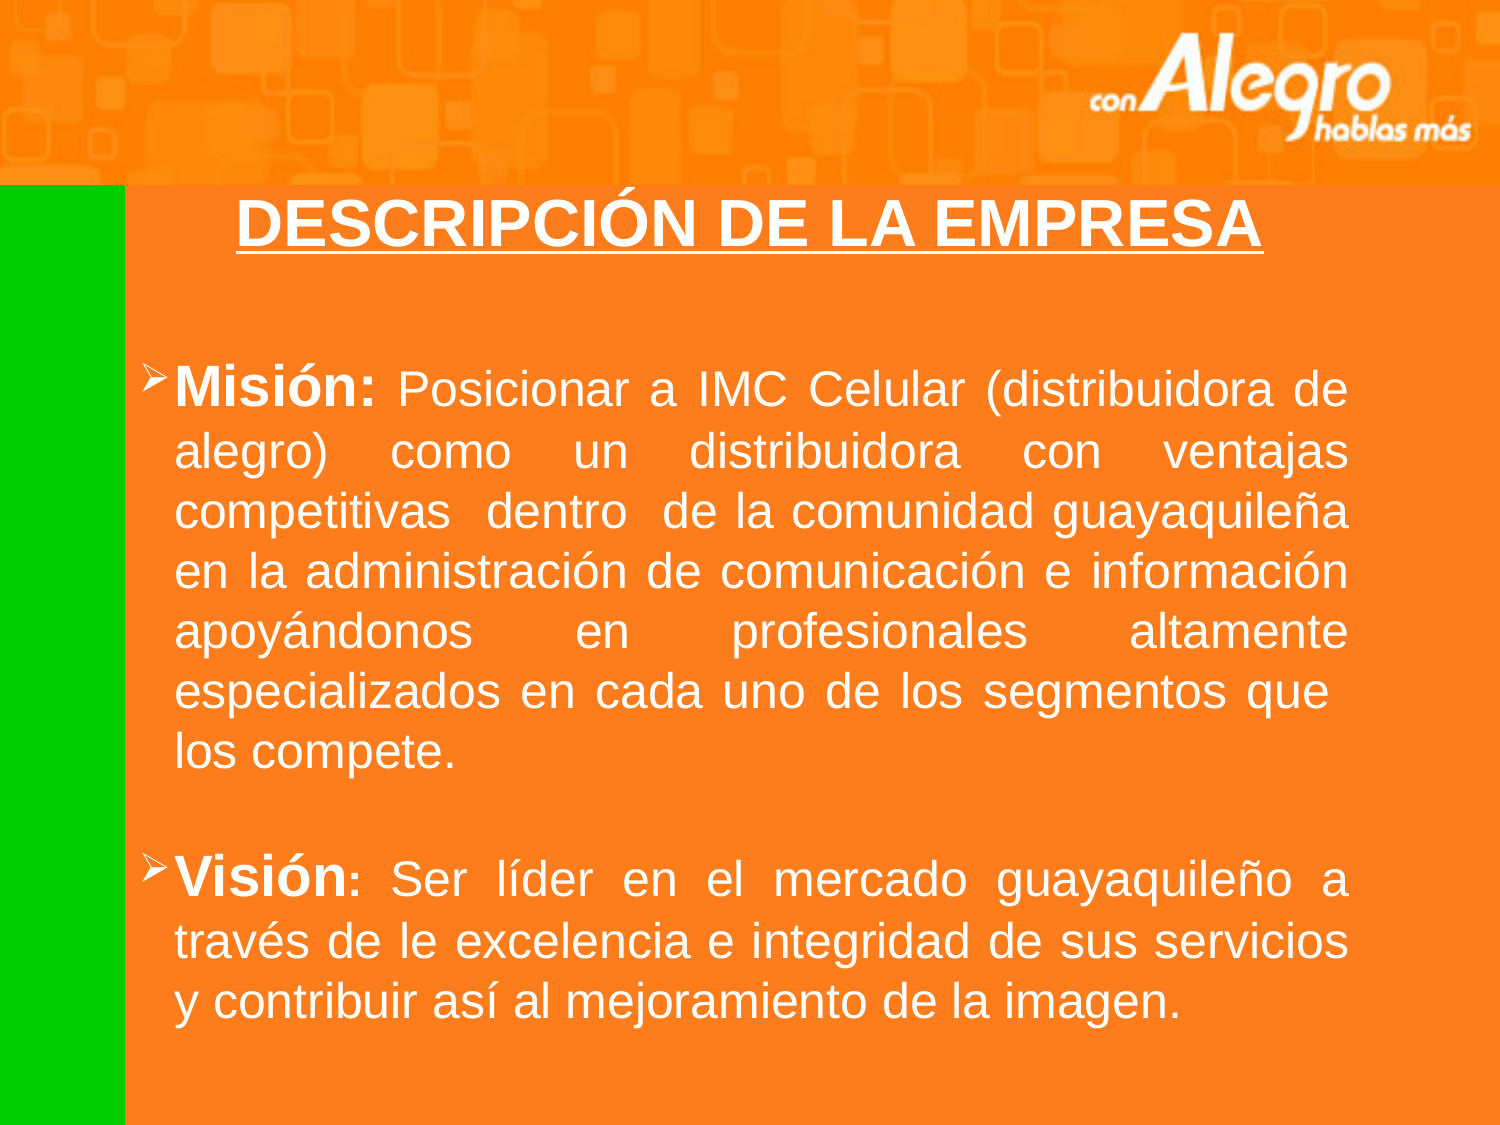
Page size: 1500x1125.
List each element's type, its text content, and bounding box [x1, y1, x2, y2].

text_box Misión: Posicionar a IMC Celular (distribuidora de alegro) como un distribuidora con ventajas competitivas dentro de la comunidad guayaquileña en la administración de comunicación e información apoyándonos en profesionales altamente especializados en cada uno de los segmentos que los compete. Visión: Ser líder en el mercado guayaquileño a través de le excelencia e integridad de sus servicios y contribuir así al mejoramiento de la imagen. [123, 290, 1365, 1125]
text_box DESCRIPCIÓN DE LA EMPRESA [0, 192, 1500, 268]
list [0, 0, 1500, 185]
